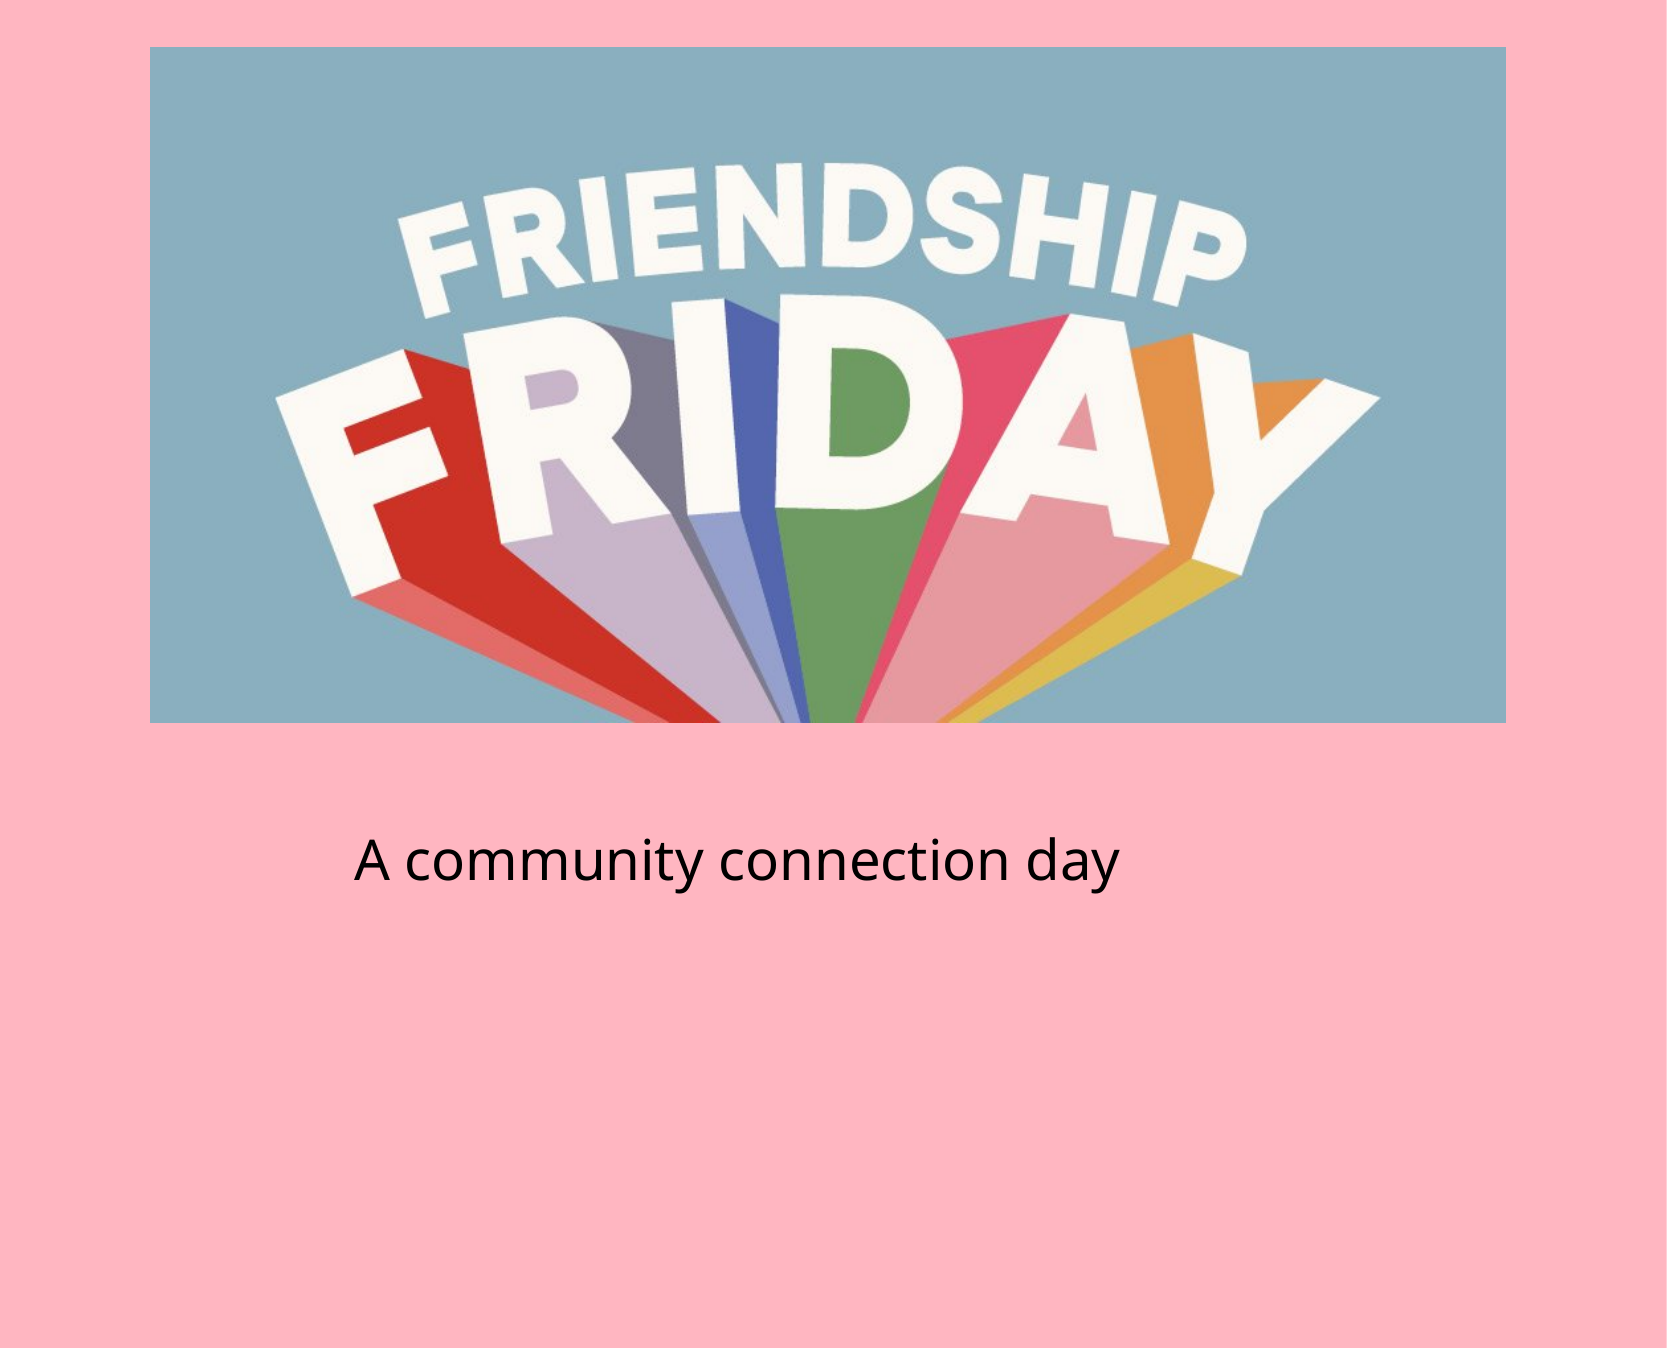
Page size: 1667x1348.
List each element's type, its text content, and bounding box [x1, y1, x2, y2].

text_box A community connection day [339, 816, 1372, 899]
picture [149, 47, 1506, 723]
